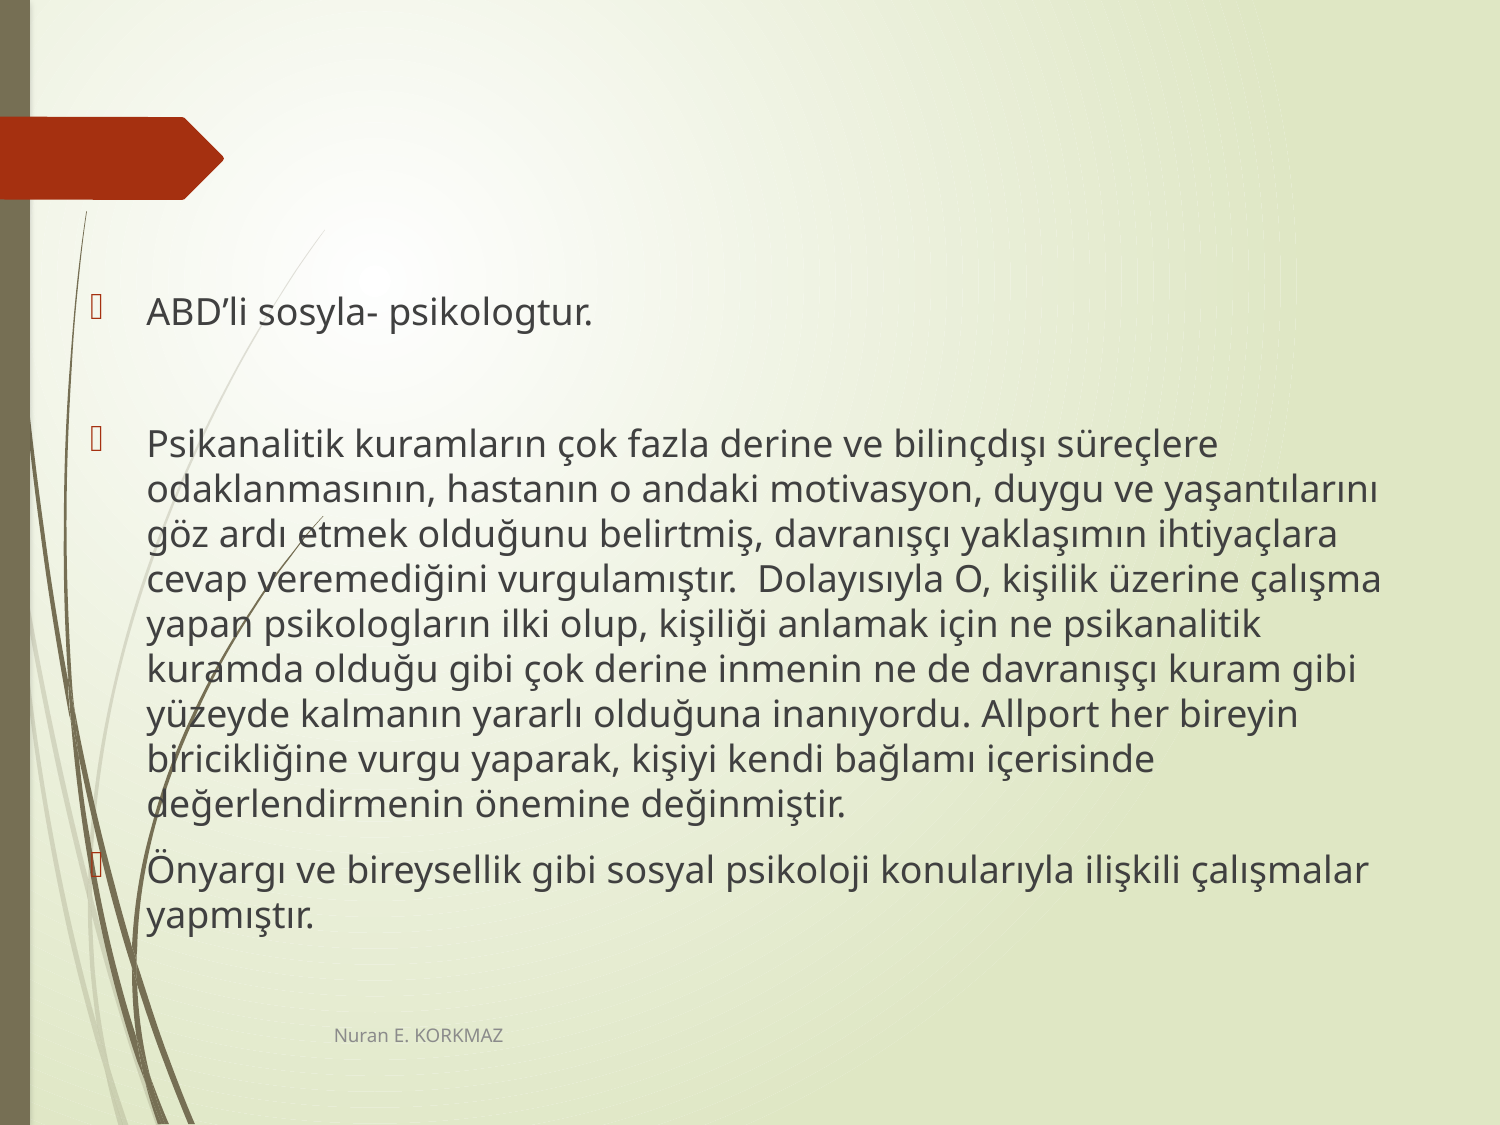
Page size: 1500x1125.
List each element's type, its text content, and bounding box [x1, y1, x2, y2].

list ABD’li sosyla- psikologtur. Psikanalitik kuramların çok fazla derine ve bilinçdışı süreçlere odaklanmasının, hastanın o andaki motivasyon, duygu ve yaşantılarını göz ardı etmek olduğunu belirtmiş, davranışçı yaklaşımın ihtiyaçlara cevap veremediğini vurgulamıştır. Dolayısıyla O, kişilik üzerine çalışma yapan psikologların ilki olup, kişiliği anlamak için ne psikanalitik kuramda olduğu gibi çok derine inmenin ne de davranışçı kuram gibi yüzeyde kalmanın yararlı olduğuna inanıyordu. Allport her bireyin biricikliğine vurgu yaparak, kişiyi kendi bağlamı içerisinde değerlendirmenin önemine değinmiştir. Önyargı ve bireysellik gibi sosyal psikoloji konularıyla ilişkili çalışmalar yapmıştır. [75, 149, 1425, 1005]
footer Nuran E. KORKMAZ [318, 1006, 1257, 1067]
